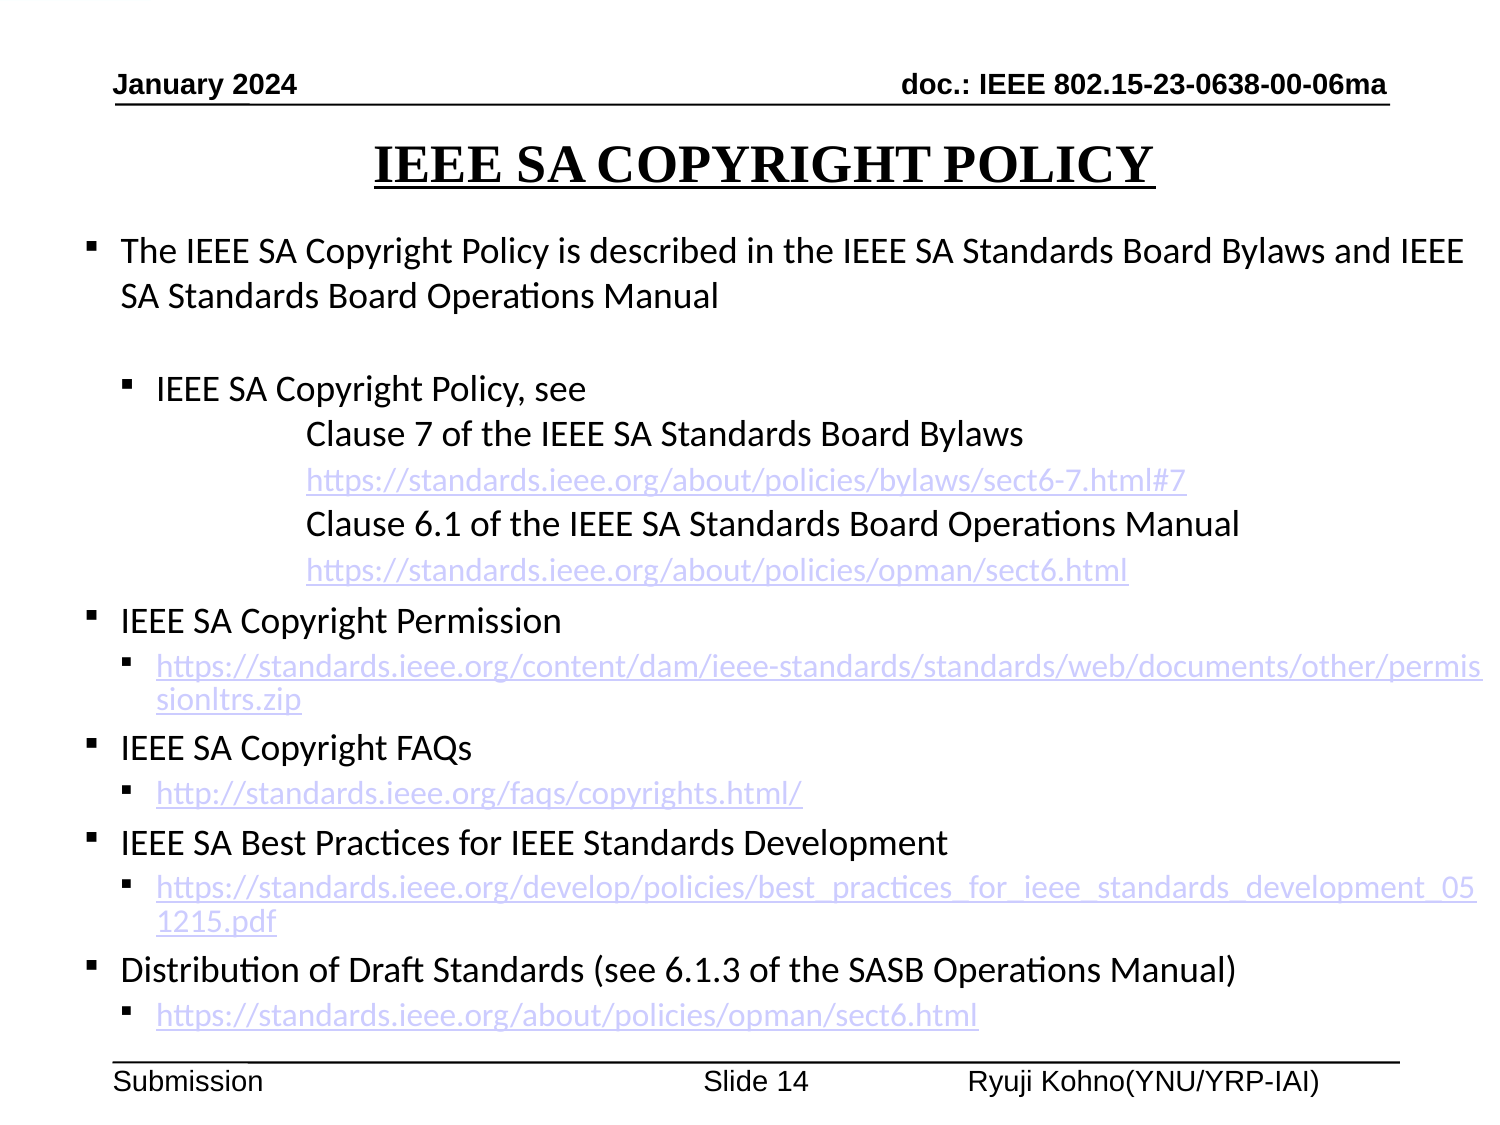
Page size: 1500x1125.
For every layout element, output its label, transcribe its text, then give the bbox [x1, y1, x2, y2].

text_box The IEEE SA Copyright Policy is described in the IEEE SA Standards Board Bylaws and IEEE SA Standards Board Operations Manual IEEE SA Copyright Policy, see Clause 7 of the IEEE SA Standards Board Bylaws https://standards.ieee.org/about/policies/bylaws/sect6-7.html#7 Clause 6.1 of the IEEE SA Standards Board Operations Manual https://standards.ieee.org/about/policies/opman/sect6.html IEEE SA Copyright Permission https://standards.ieee.org/content/dam/ieee-standards/standards/web/documents/other/permissionltrs.zip IEEE SA Copyright FAQs http://standards.ieee.org/faqs/copyrights.html/ IEEE SA Best Practices for IEEE Standards Development https://standards.ieee.org/develop/policies/best_practices_for_ieee_standards_development_051215.pdf Distribution of Draft Standards (see 6.1.3 of the SASB Operations Manual) https://standards.ieee.org/about/policies/opman/sect6.html [70, 218, 1500, 951]
text_box IEEE SA Copyright Policy [53, 103, 1477, 219]
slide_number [112, 64, 375, 100]
slide_number Slide 14 [701, 1062, 811, 1098]
